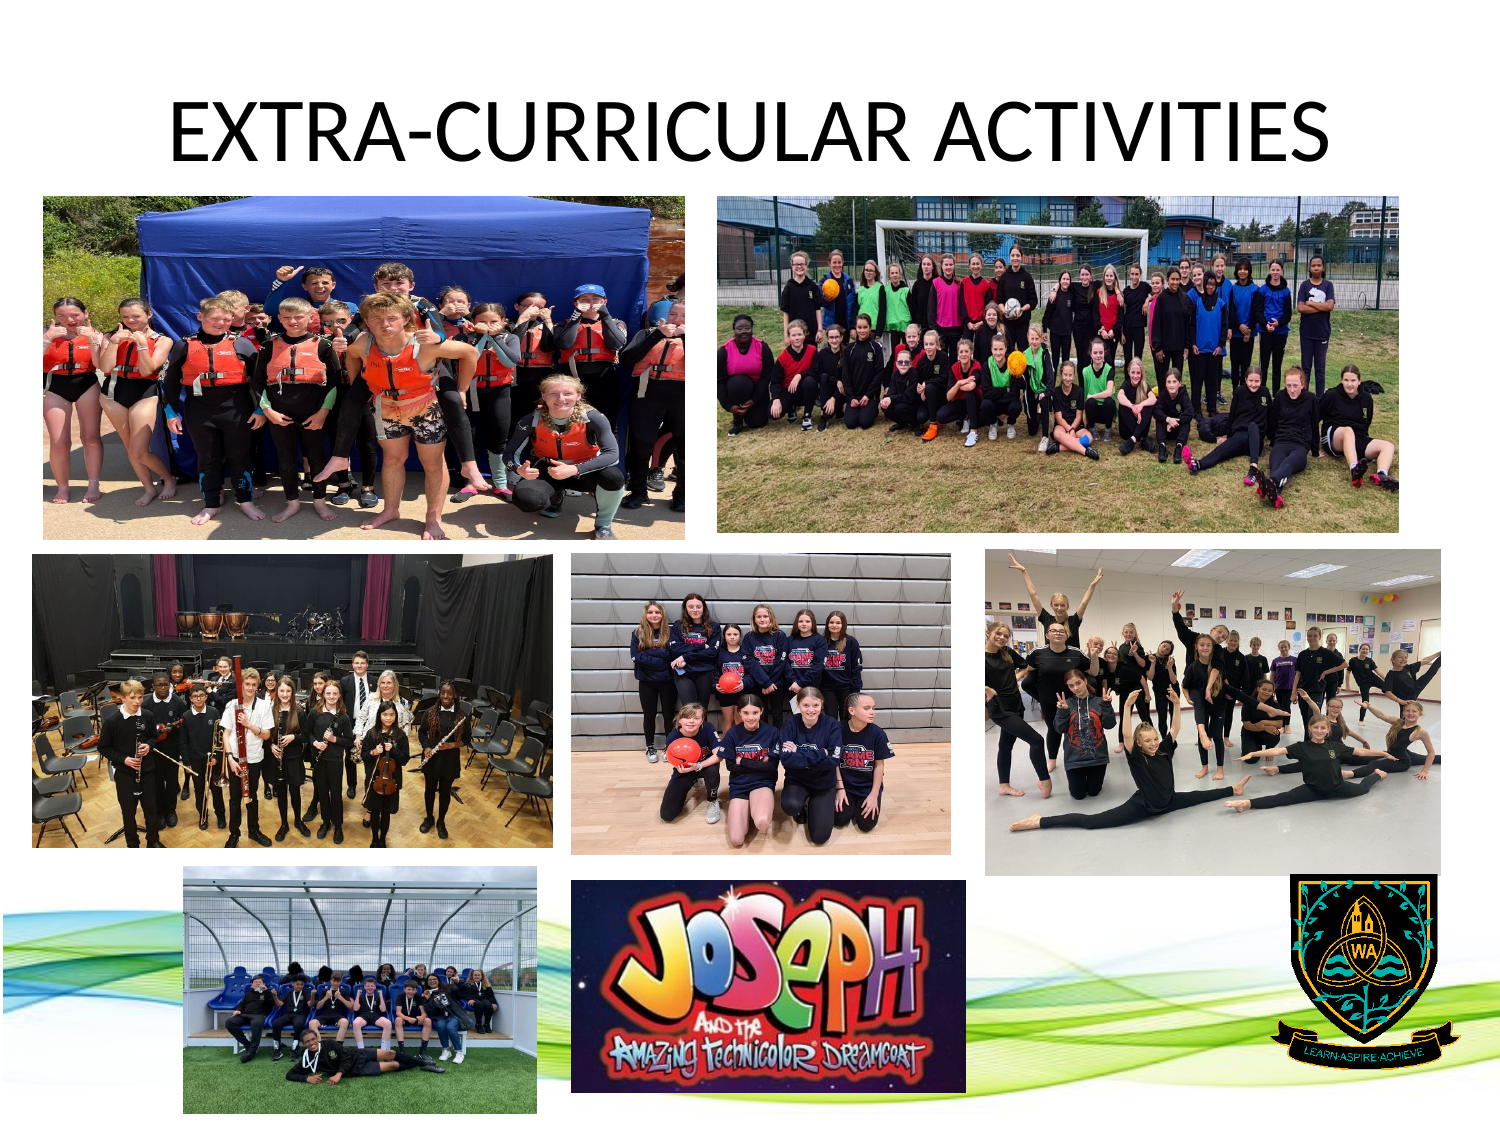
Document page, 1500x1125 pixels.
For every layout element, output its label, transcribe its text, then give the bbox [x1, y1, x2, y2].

picture [3, 549, 1500, 1114]
picture [32, 554, 553, 848]
title Extra-curricular activities [0, 30, 1500, 219]
picture [571, 553, 951, 856]
picture [716, 196, 1399, 533]
picture [43, 196, 685, 541]
